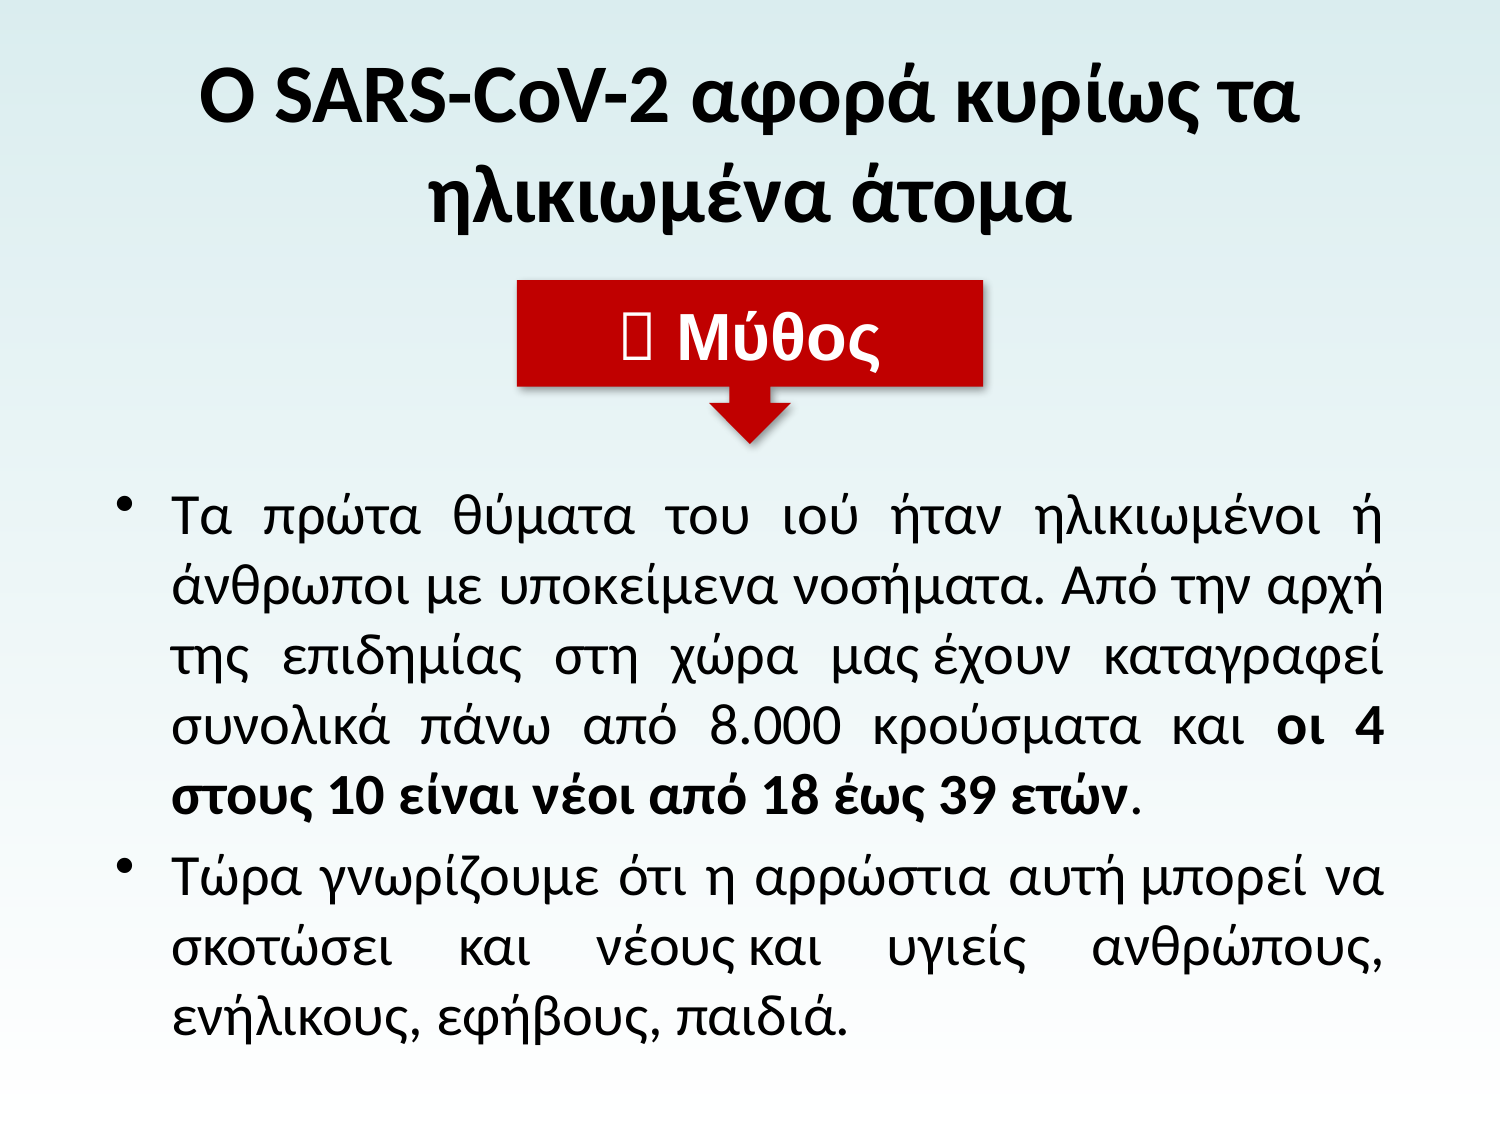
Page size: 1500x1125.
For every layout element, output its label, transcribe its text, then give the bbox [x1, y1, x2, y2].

text_box  Μύθος [515, 279, 985, 446]
title Ο SARS-CoV-2 αφορά κυρίως τα ηλικιωμένα άτομα [75, 45, 1425, 233]
list Τα πρώτα θύματα του ιού ήταν ηλικιωμένοι ή άνθρωποι με υποκείμενα νοσήματα. Από την αρχή της επιδημίας στη χώρα μας έχουν καταγραφεί συνολικά πάνω από 8.000 κρούσματα και οι 4 στους 10 είναι νέοι από 18 έως 39 ετών. Τώρα γνωρίζουμε ότι η αρρώστια αυτή μπορεί να σκοτώσει και νέους και υγιείς ανθρώπους, ενήλικους, εφήβους, παιδιά. [99, 468, 1400, 1080]
